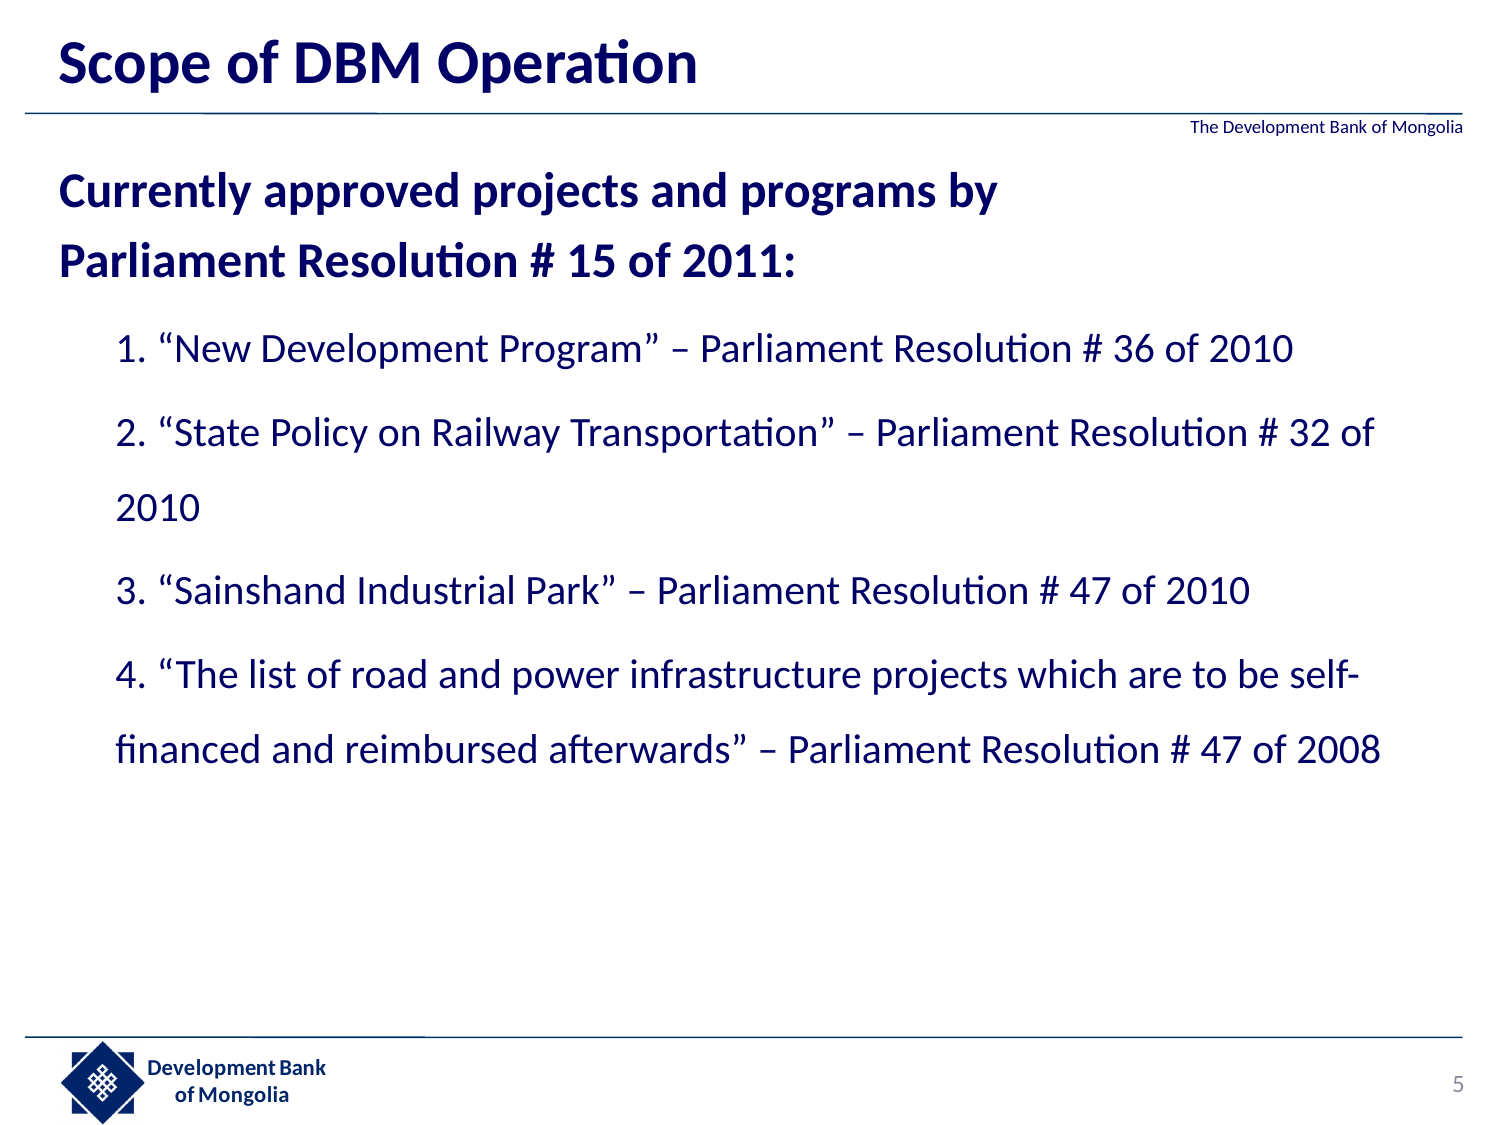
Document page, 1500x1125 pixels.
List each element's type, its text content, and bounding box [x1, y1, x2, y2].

list Currently approved projects and programs by Parliament Resolution # 15 of 2011: 1. “New Development Program” – Parliament Resolution # 36 of 2010 2. “State Policy on Railway Transportation” – Parliament Resolution # 32 of 2010 3. “Sainshand Industrial Park” – Parliament Resolution # 47 of 2010 4. “The list of road and power infrastructure projects which are to be self-financed and reimbursed afterwards” – Parliament Resolution # 47 of 2008 [44, 149, 1420, 1013]
slide_number 5 [1129, 1052, 1480, 1113]
title Scope of DBM Operation [43, 18, 1394, 99]
